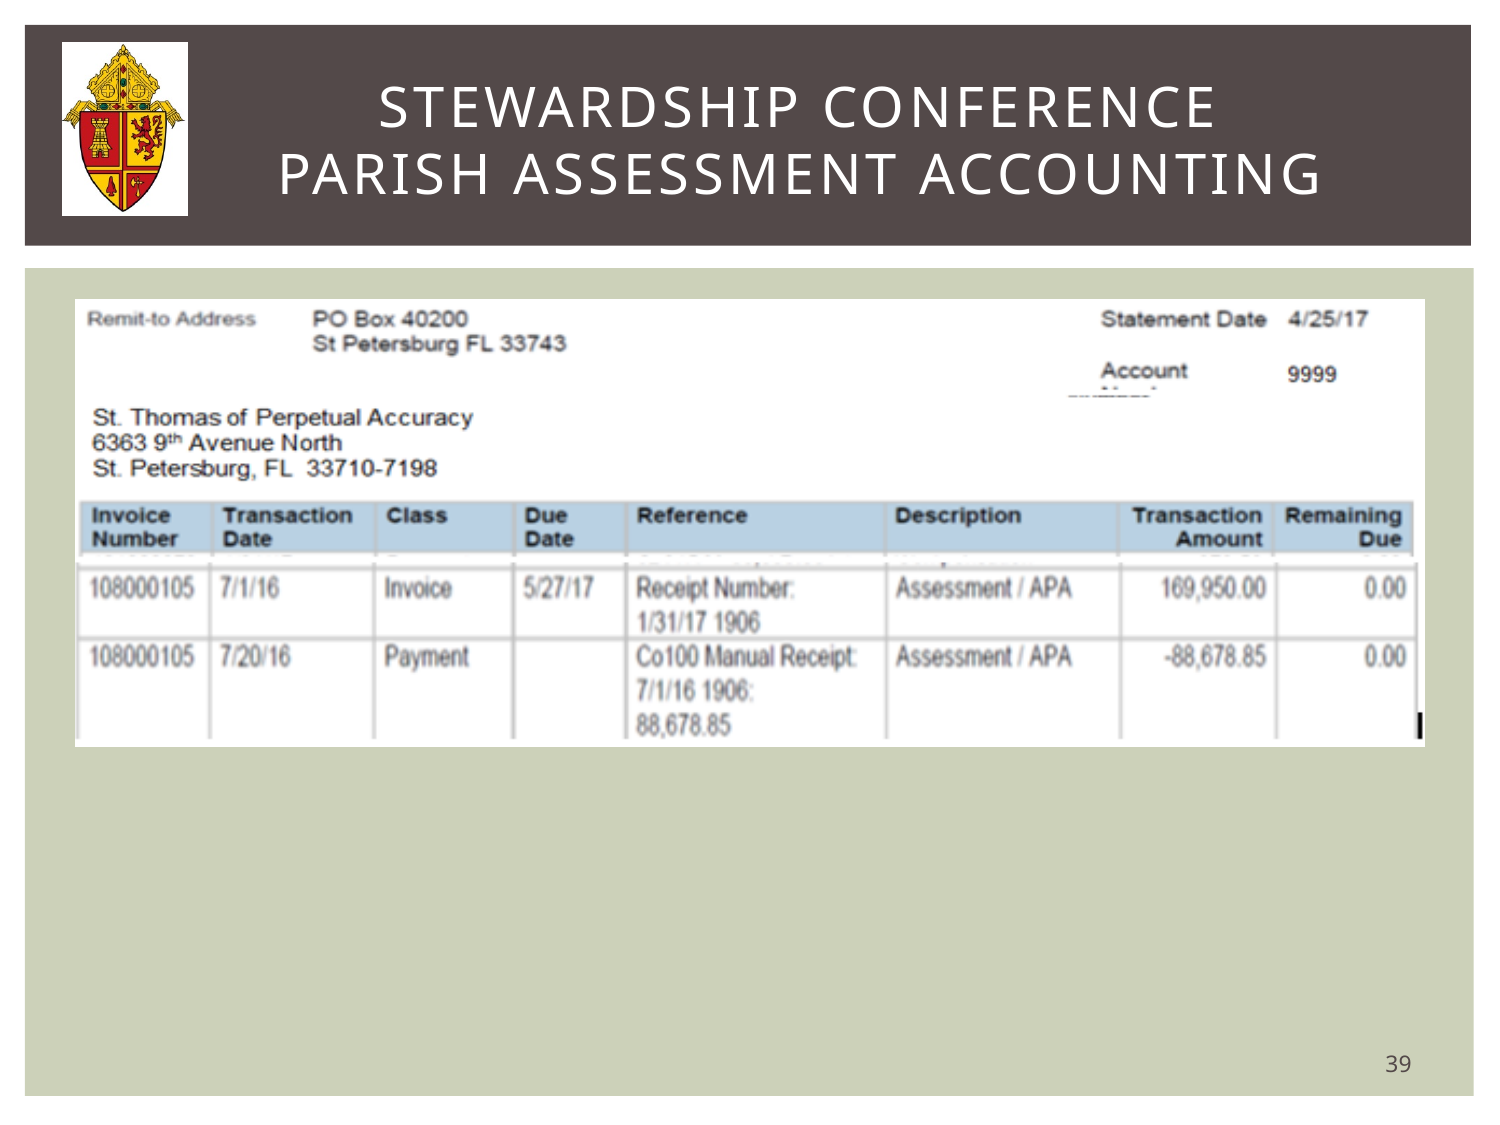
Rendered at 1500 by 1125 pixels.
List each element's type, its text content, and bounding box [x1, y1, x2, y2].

picture [74, 299, 1426, 748]
list [62, 281, 1442, 1005]
title Stewardship conference Parish Assessment Accounting [237, 45, 1363, 233]
picture [62, 42, 188, 217]
slide_number 39 [1349, 1041, 1448, 1089]
